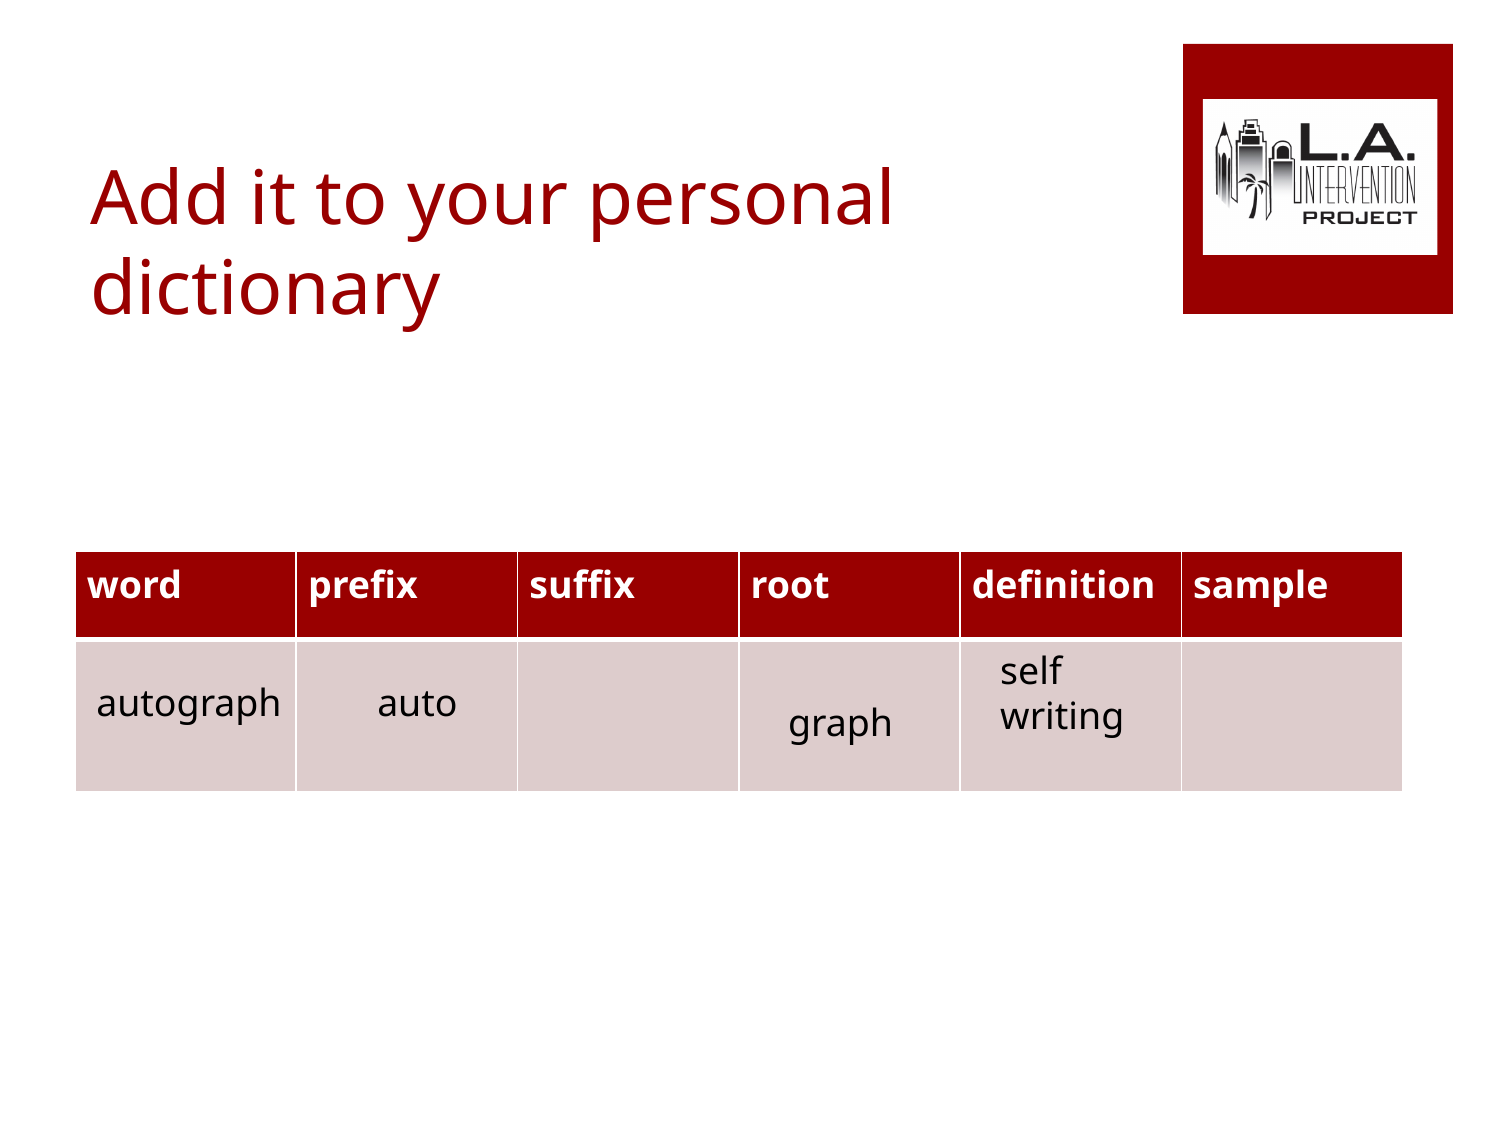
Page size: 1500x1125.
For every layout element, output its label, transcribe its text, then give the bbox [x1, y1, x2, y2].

table_header prefix [297, 552, 517, 637]
table_cell [297, 642, 517, 791]
table_header sample [1182, 552, 1402, 637]
text_box autograph [81, 671, 297, 732]
table_header word [76, 552, 295, 637]
table_cell [76, 642, 295, 791]
table_cell [740, 642, 959, 791]
table_cell [1182, 642, 1402, 791]
table_cell [961, 642, 1181, 791]
title Add it to your personal dictionary [75, 149, 1143, 338]
table_cell [518, 642, 738, 791]
text_box auto [362, 671, 473, 732]
text_box graph [773, 691, 909, 752]
text_box self writing [985, 640, 1233, 745]
picture [1202, 99, 1438, 255]
table_header definition [961, 552, 1181, 637]
table_header root [740, 552, 959, 637]
table_header suffix [518, 552, 738, 637]
